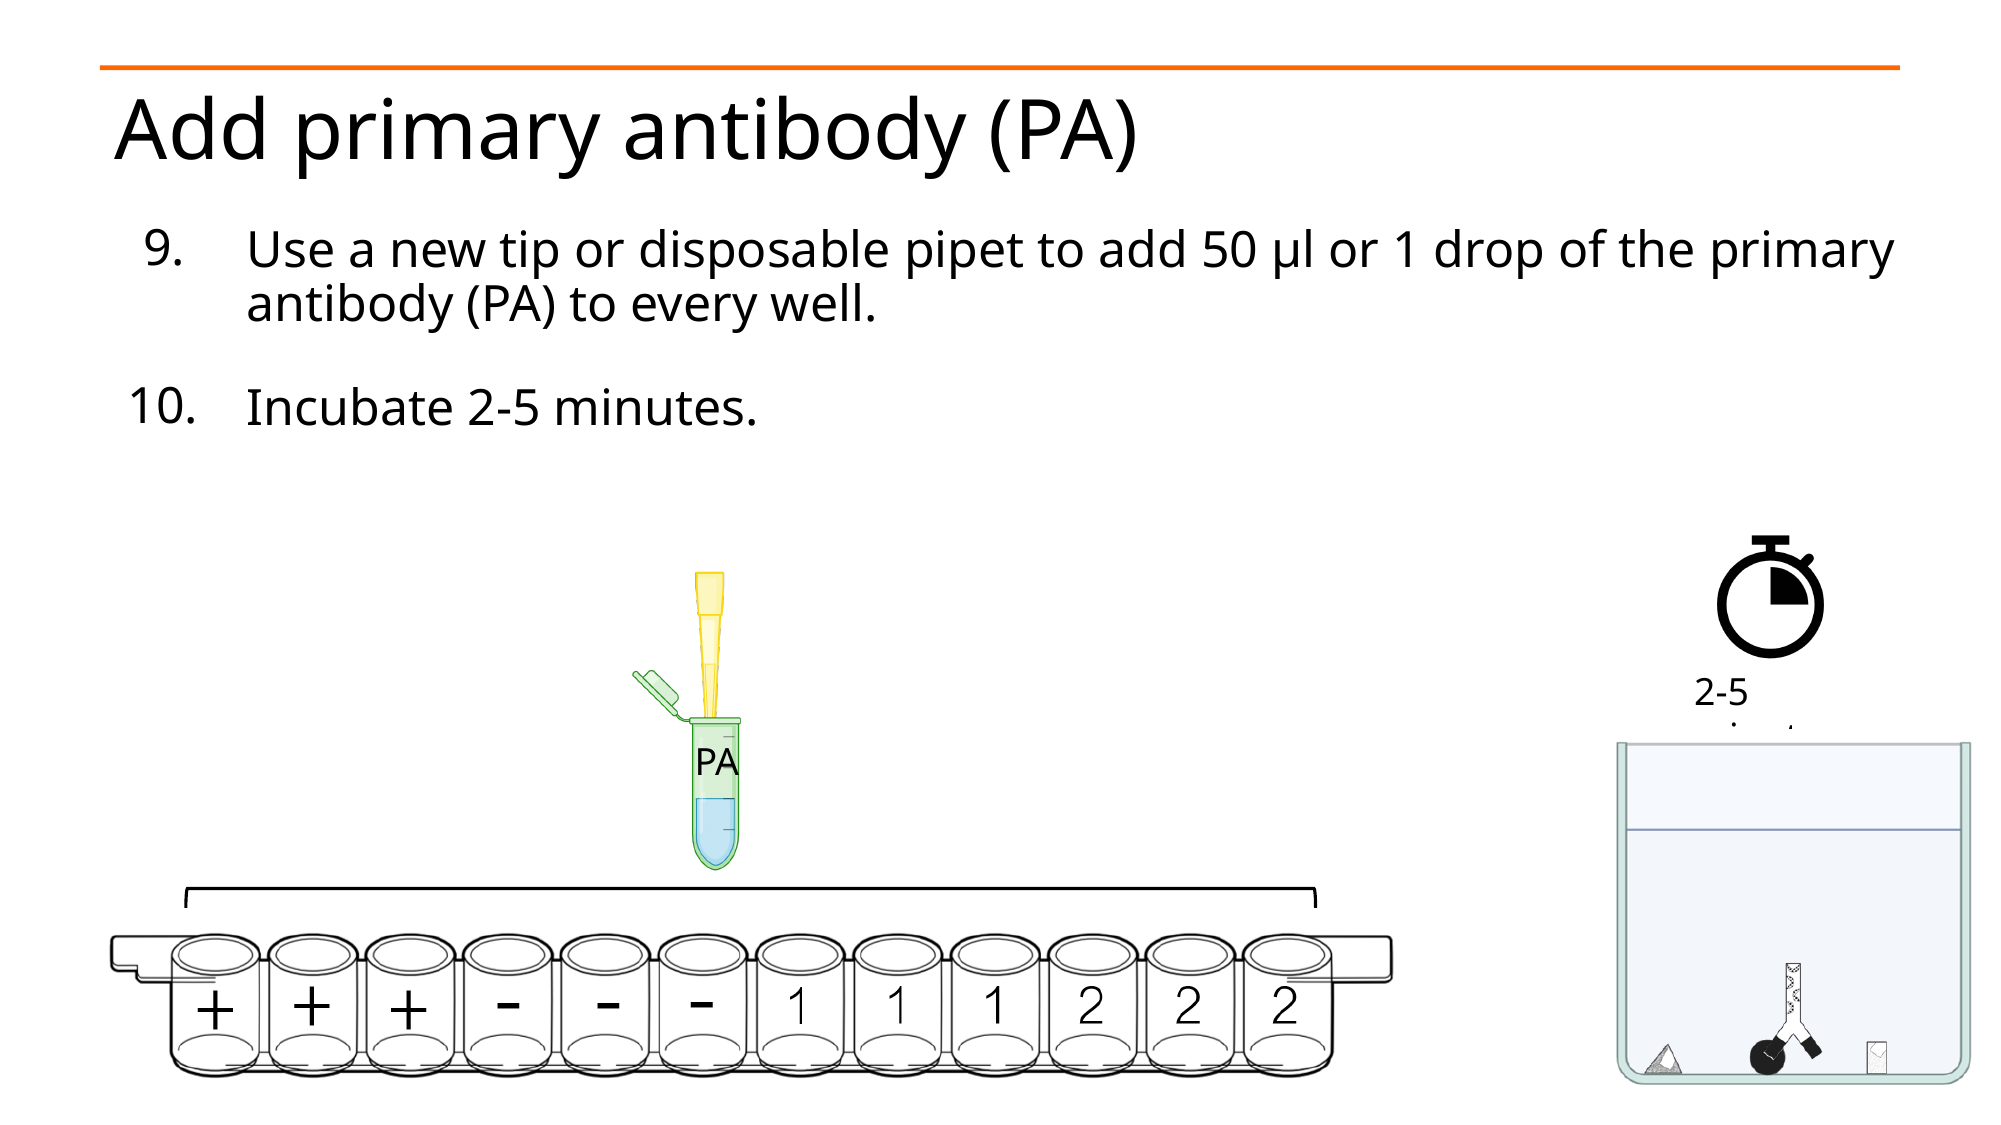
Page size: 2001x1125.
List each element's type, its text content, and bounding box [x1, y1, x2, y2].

list 9. [99, 215, 213, 294]
list Use a new tip or disposable pipet to add 50 μl or 1 drop of the primary antibody (PA) to every well. [231, 217, 1919, 374]
text_box 10. [99, 372, 213, 452]
picture [99, 914, 1421, 1090]
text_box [608, 655, 778, 877]
text_box 2-5 minutes [1679, 660, 1900, 729]
text_box [185, 888, 1317, 908]
picture [633, 558, 782, 780]
picture [1695, 521, 1846, 672]
title Add primary antibody (PA) [99, 67, 1900, 198]
picture [1608, 729, 1980, 1090]
text_box Incubate 2-5 minutes. [231, 374, 1919, 561]
